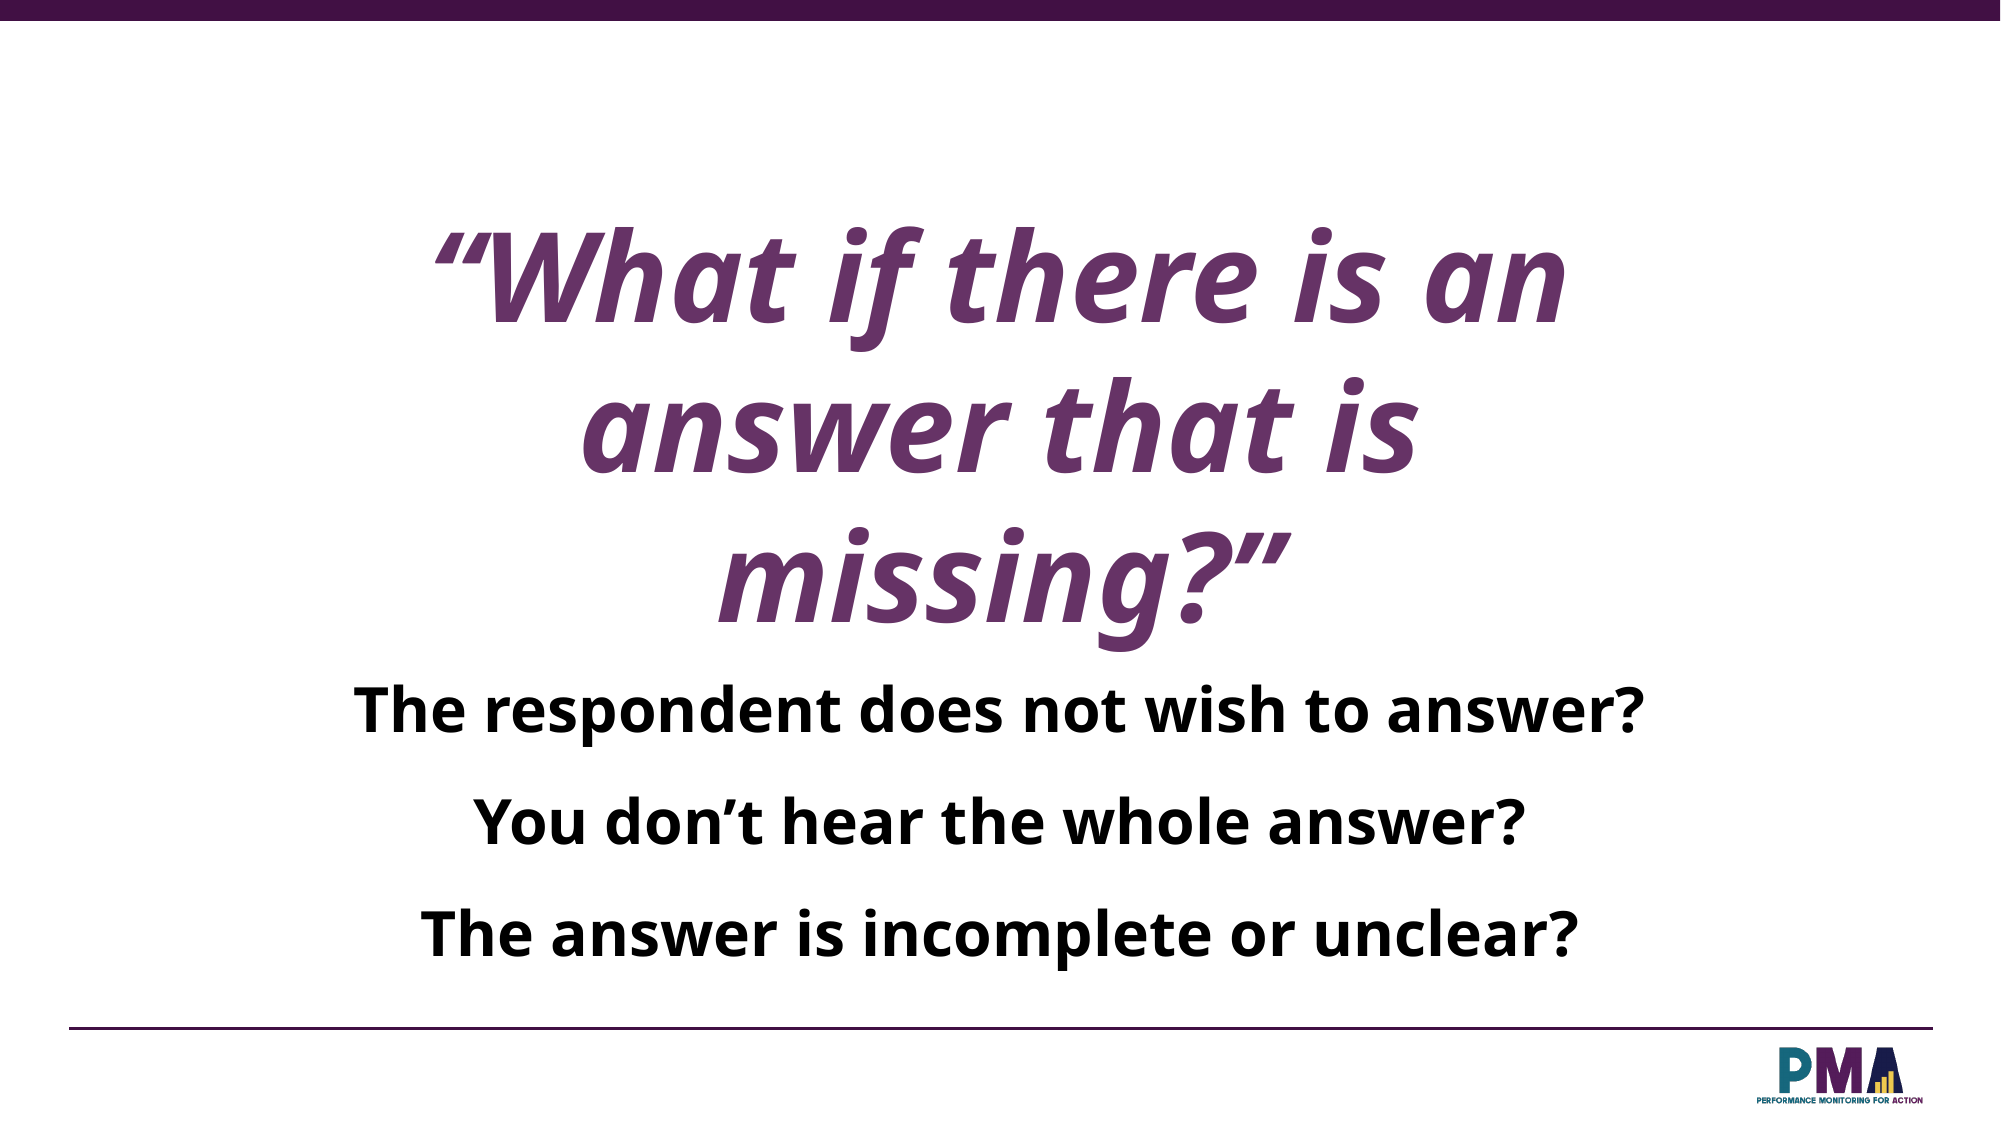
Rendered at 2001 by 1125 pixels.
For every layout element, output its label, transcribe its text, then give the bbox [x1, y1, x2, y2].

text_box The respondent does not wish to answer? You don’t hear the whole answer? The answer is incomplete or unclear? [120, 624, 1880, 977]
title “What if there is an answer that is missing?” [266, 189, 1734, 603]
picture [1748, 1001, 1933, 1125]
